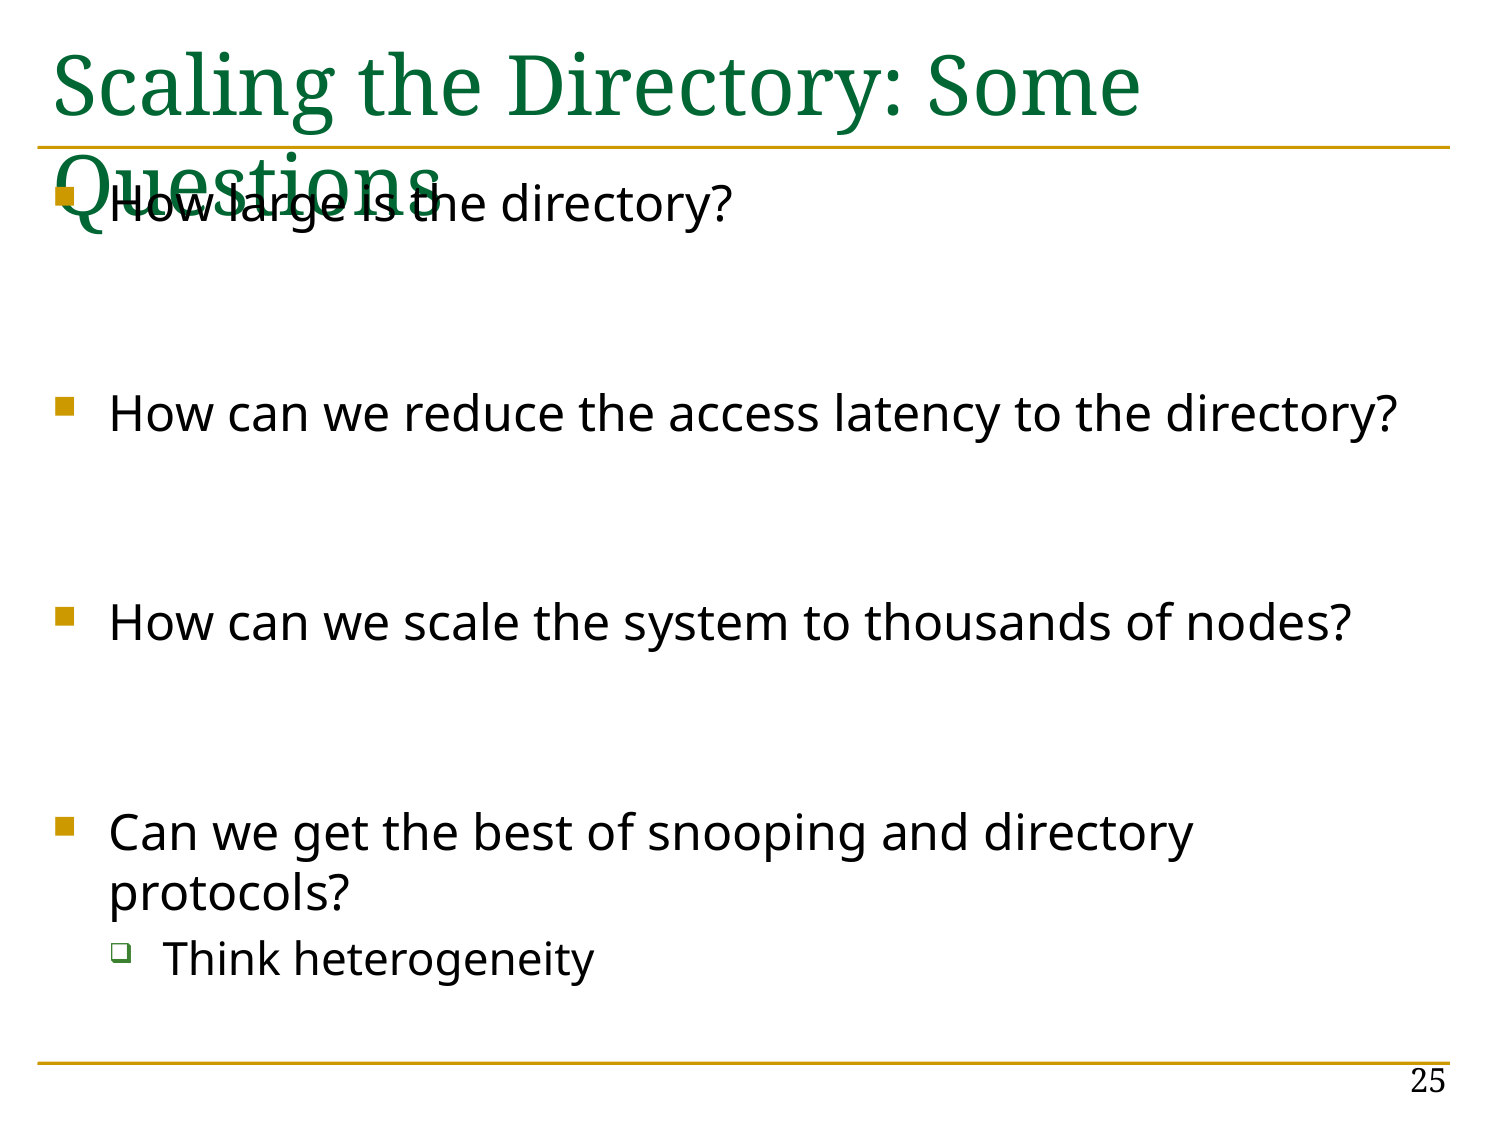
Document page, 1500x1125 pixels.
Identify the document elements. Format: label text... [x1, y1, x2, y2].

title Scaling the Directory: Some Questions [37, 24, 1450, 163]
list How large is the directory? How can we reduce the access latency to the directory? How can we scale the system to thousands of nodes? Can we get the best of snooping and directory protocols? Think heterogeneity [37, 163, 1450, 1016]
slide_number 25 [1111, 1036, 1462, 1112]
